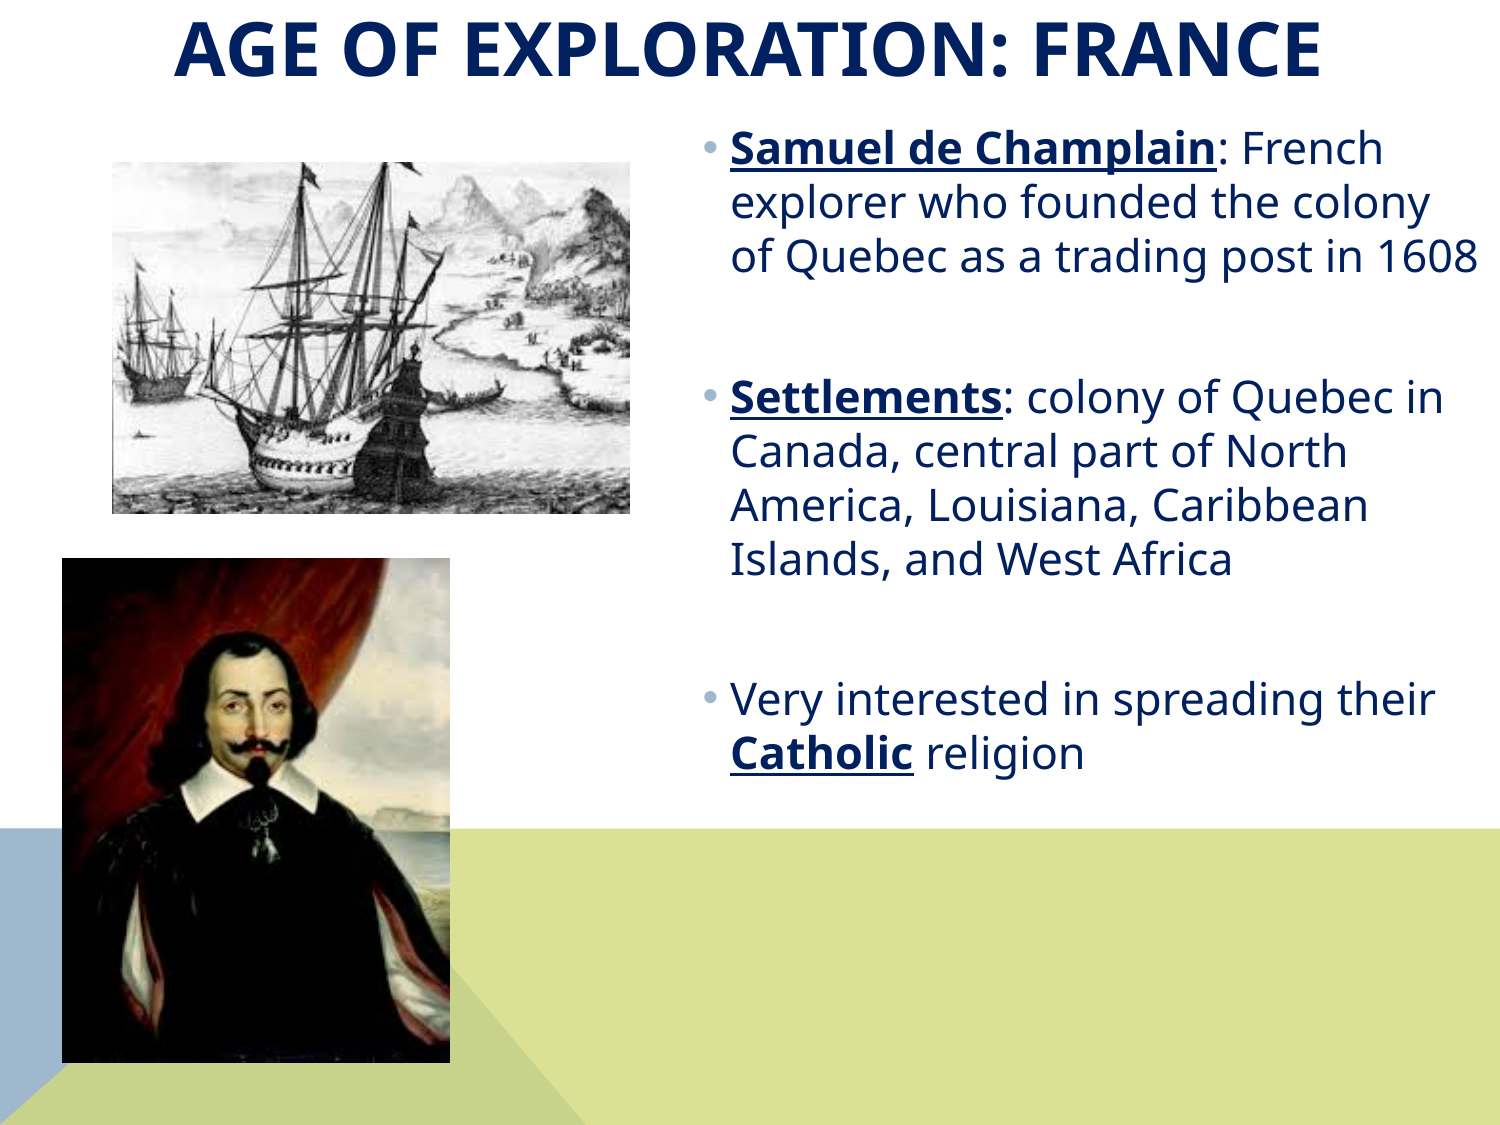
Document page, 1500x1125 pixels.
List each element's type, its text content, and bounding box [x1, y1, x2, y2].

title Age of Exploration: France [0, 1, 1500, 92]
list Samuel de Champlain: French explorer who founded the colony of Quebec as a trading post in 1608 Settlements: colony of Quebec in Canada, central part of North America, Louisiana, Caribbean Islands, and West Africa Very interested in spreading their Catholic religion [687, 112, 1497, 825]
picture [62, 558, 451, 1063]
picture [112, 162, 630, 515]
